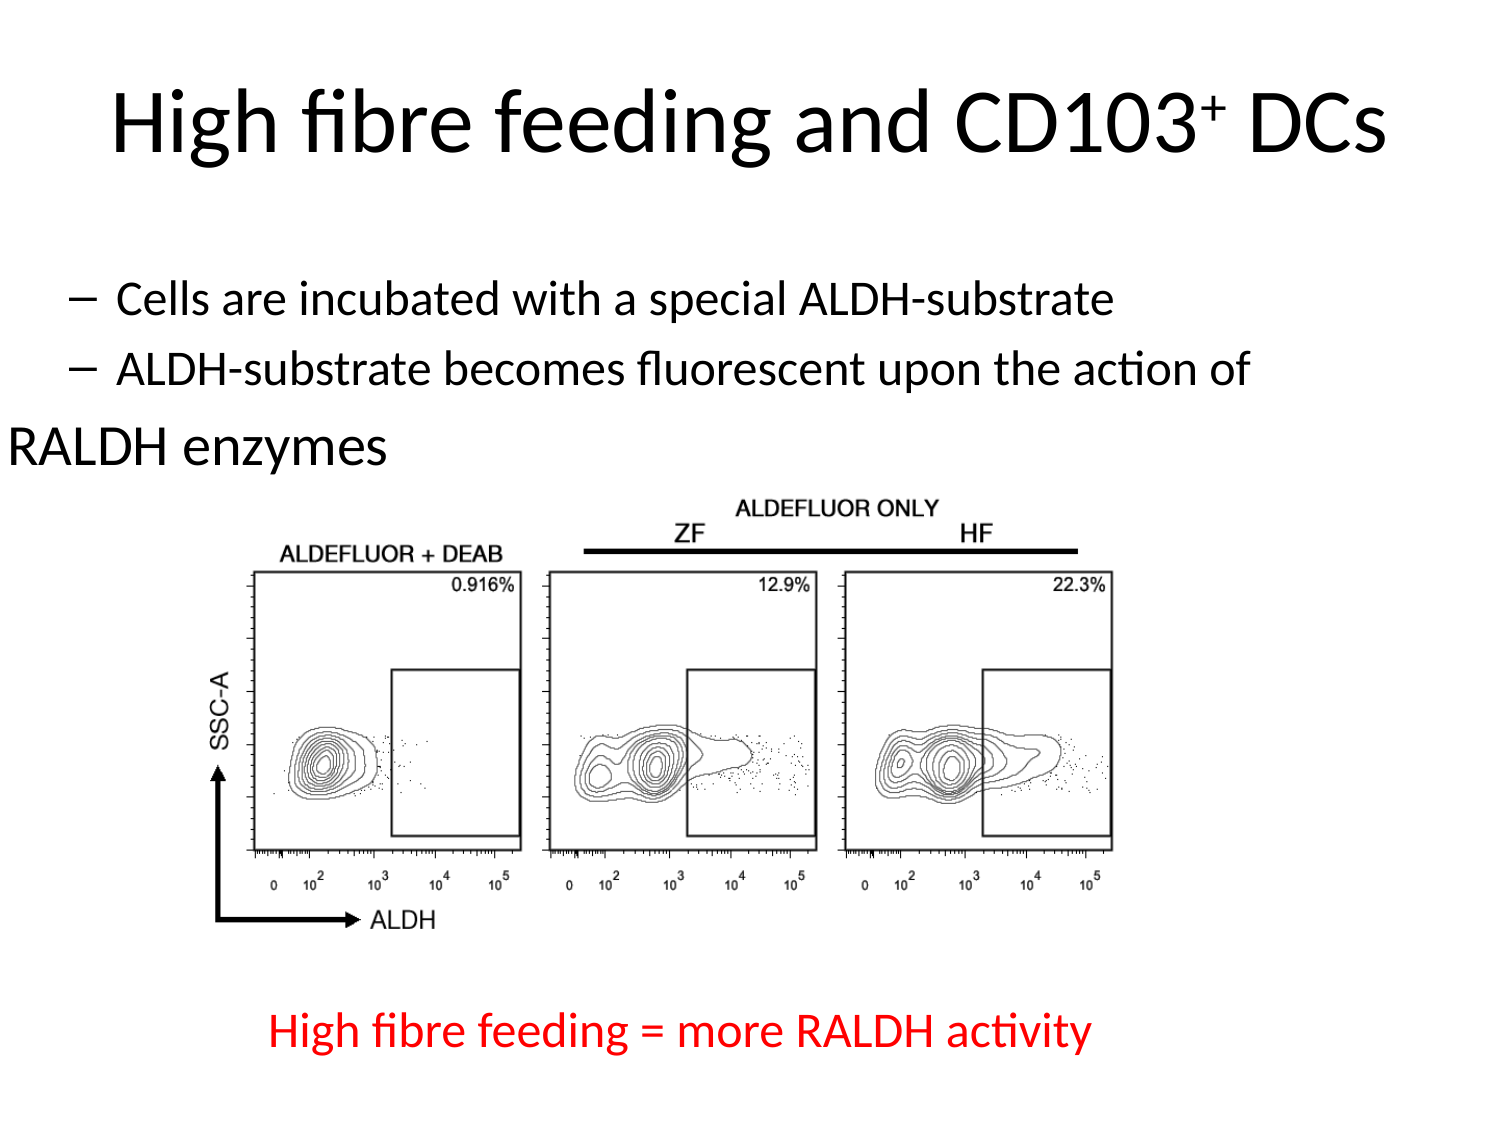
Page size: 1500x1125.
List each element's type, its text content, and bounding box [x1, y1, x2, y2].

title High fibre feeding and CD103+ DCs [75, 22, 1425, 210]
picture [208, 451, 1154, 931]
text_box Cells are incubated with a special ALDH-substrate ALDH-substrate becomes fluorescent upon the action of RALDH enzymes [0, 257, 1500, 972]
text_box High fibre feeding = more RALDH activity [253, 990, 1108, 1066]
